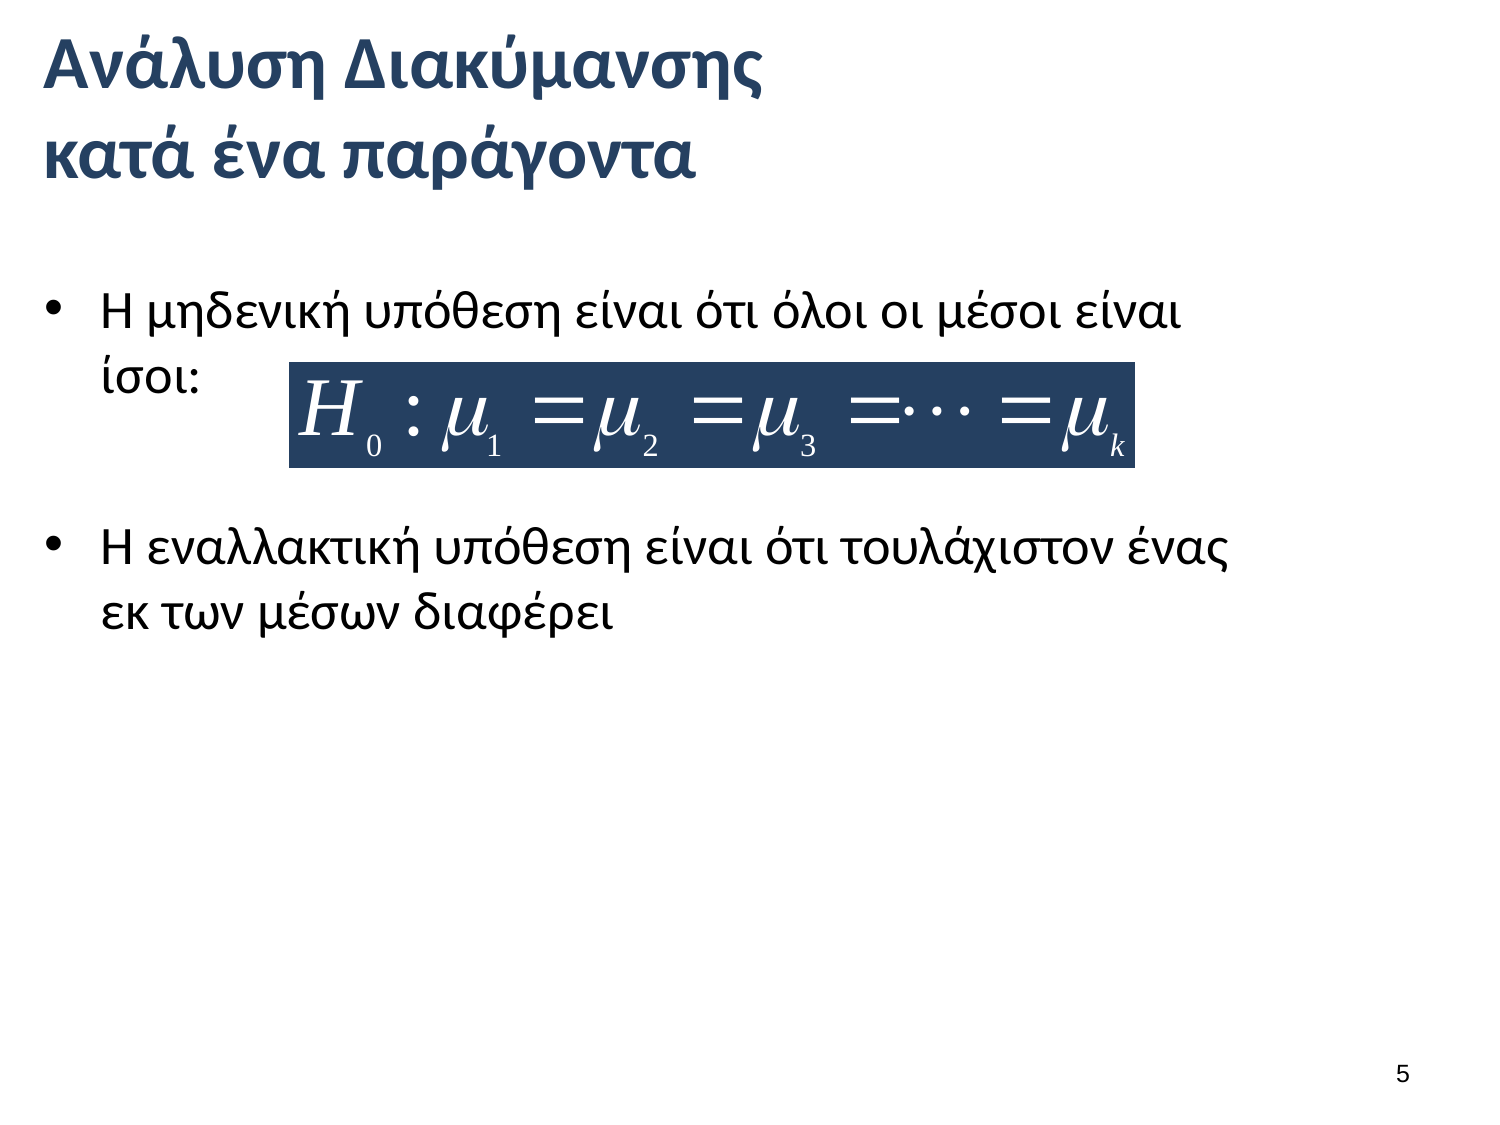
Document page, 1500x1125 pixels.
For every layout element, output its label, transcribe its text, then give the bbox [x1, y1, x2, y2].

slide_number 4 [1074, 1042, 1425, 1103]
list Η μηδενική υπόθεση είναι ότι όλοι οι μέσοι είναι ίσοι: Η εναλλακτική υπόθεση είναι ότι τουλάχιστον ένας εκ των μέσων διαφέρει [29, 267, 1305, 1011]
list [289, 361, 1136, 469]
title Ανάλυση Διακύμανσης κατά ένα παράγοντα [0, 0, 1500, 209]
